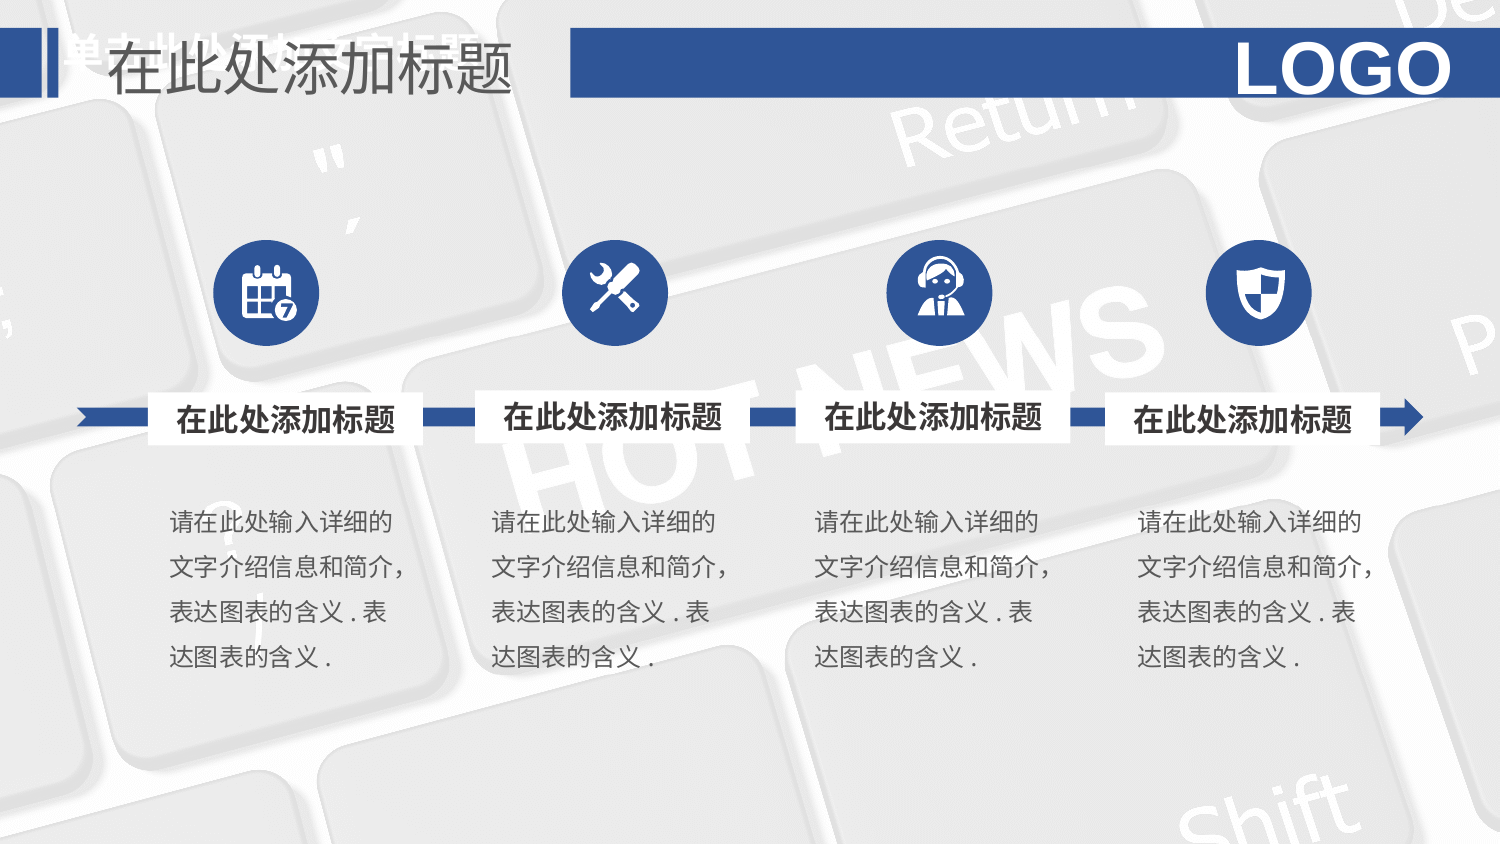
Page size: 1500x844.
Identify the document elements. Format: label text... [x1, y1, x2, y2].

text_box [1071, 406, 1105, 428]
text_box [213, 239, 320, 346]
text_box [1236, 267, 1285, 320]
text_box [423, 406, 475, 428]
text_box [475, 390, 750, 444]
text_box [1381, 395, 1425, 439]
text_box 请在此处输入详细的文字介绍信息和简介，表达图表的含义.表达图表的含义. [491, 492, 735, 672]
text_box [561, 238, 670, 347]
text_box [74, 406, 147, 428]
text_box [750, 406, 795, 428]
text_box [917, 255, 965, 316]
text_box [1105, 392, 1381, 446]
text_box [795, 390, 1071, 444]
text_box [1204, 238, 1313, 347]
text_box [885, 238, 994, 347]
text_box [589, 262, 640, 313]
text_box 请在此处输入详细的文字介绍信息和简介，表达图表的含义.表达图表的含义. [814, 492, 1058, 672]
text_box 请在此处输入详细的文字介绍信息和简介，表达图表的含义.表达图表的含义. [169, 492, 412, 672]
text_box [147, 392, 423, 446]
text_box 请在此处输入详细的文字介绍信息和简介，表达图表的含义.表达图表的含义. [1137, 492, 1381, 672]
